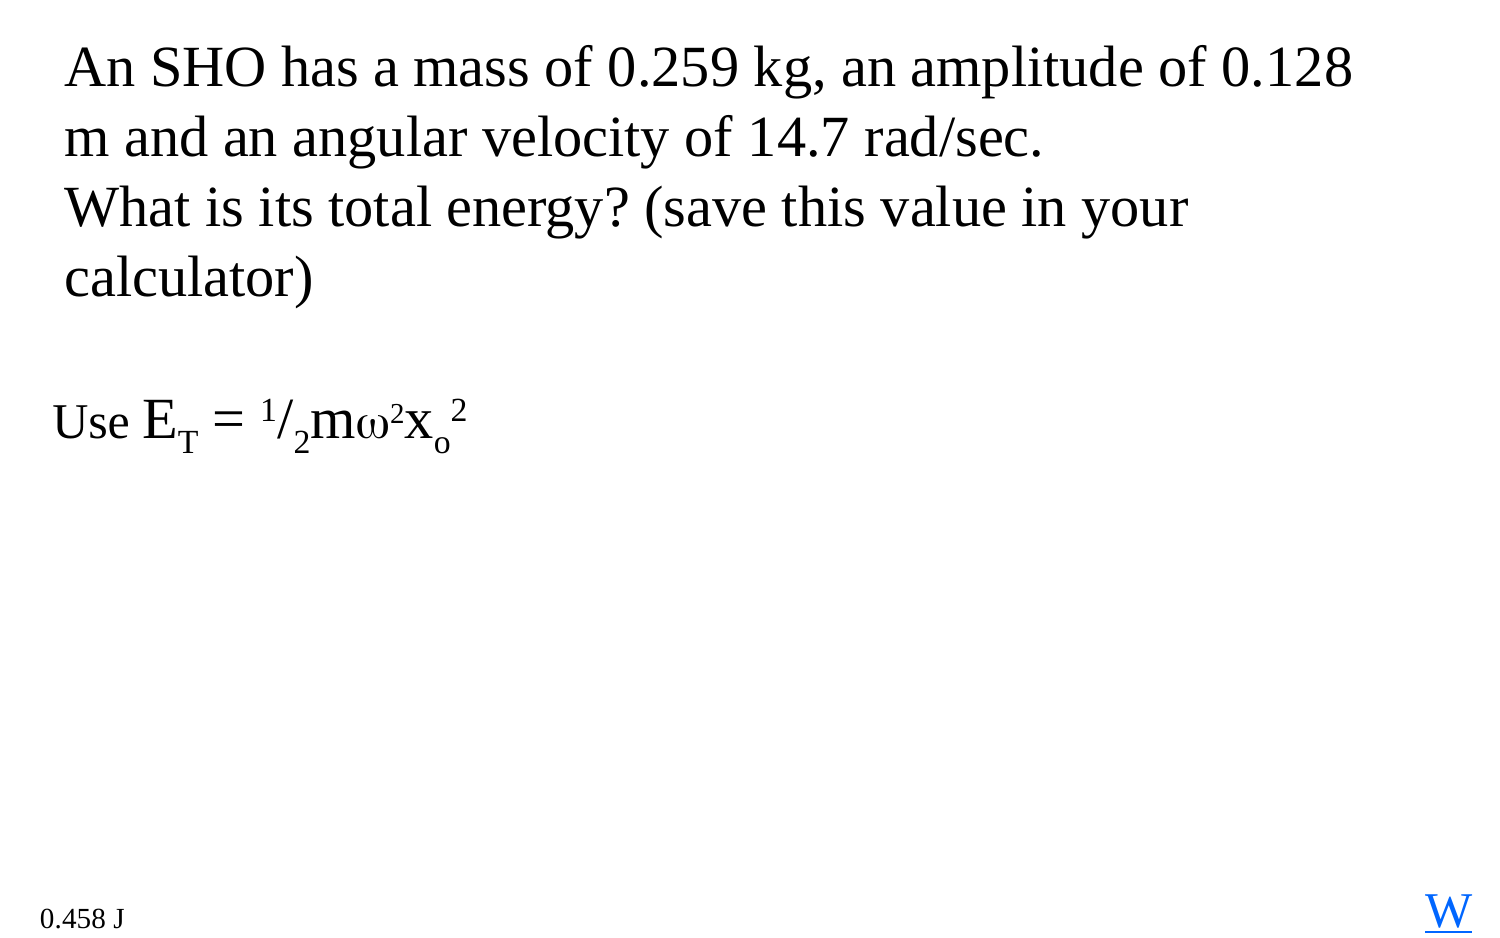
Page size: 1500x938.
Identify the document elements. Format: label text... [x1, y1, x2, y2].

text_box 0.458 J [25, 892, 140, 938]
text_box W [1410, 870, 1488, 938]
text_box An SHO has a mass of 0.259 kg, an amplitude of 0.128 m and an angular velocity of 14.7 rad/sec. What is its total energy? (save this value in your calculator) [50, 20, 1378, 316]
text_box Use ET = 1/2m2xo2 [37, 372, 1463, 528]
